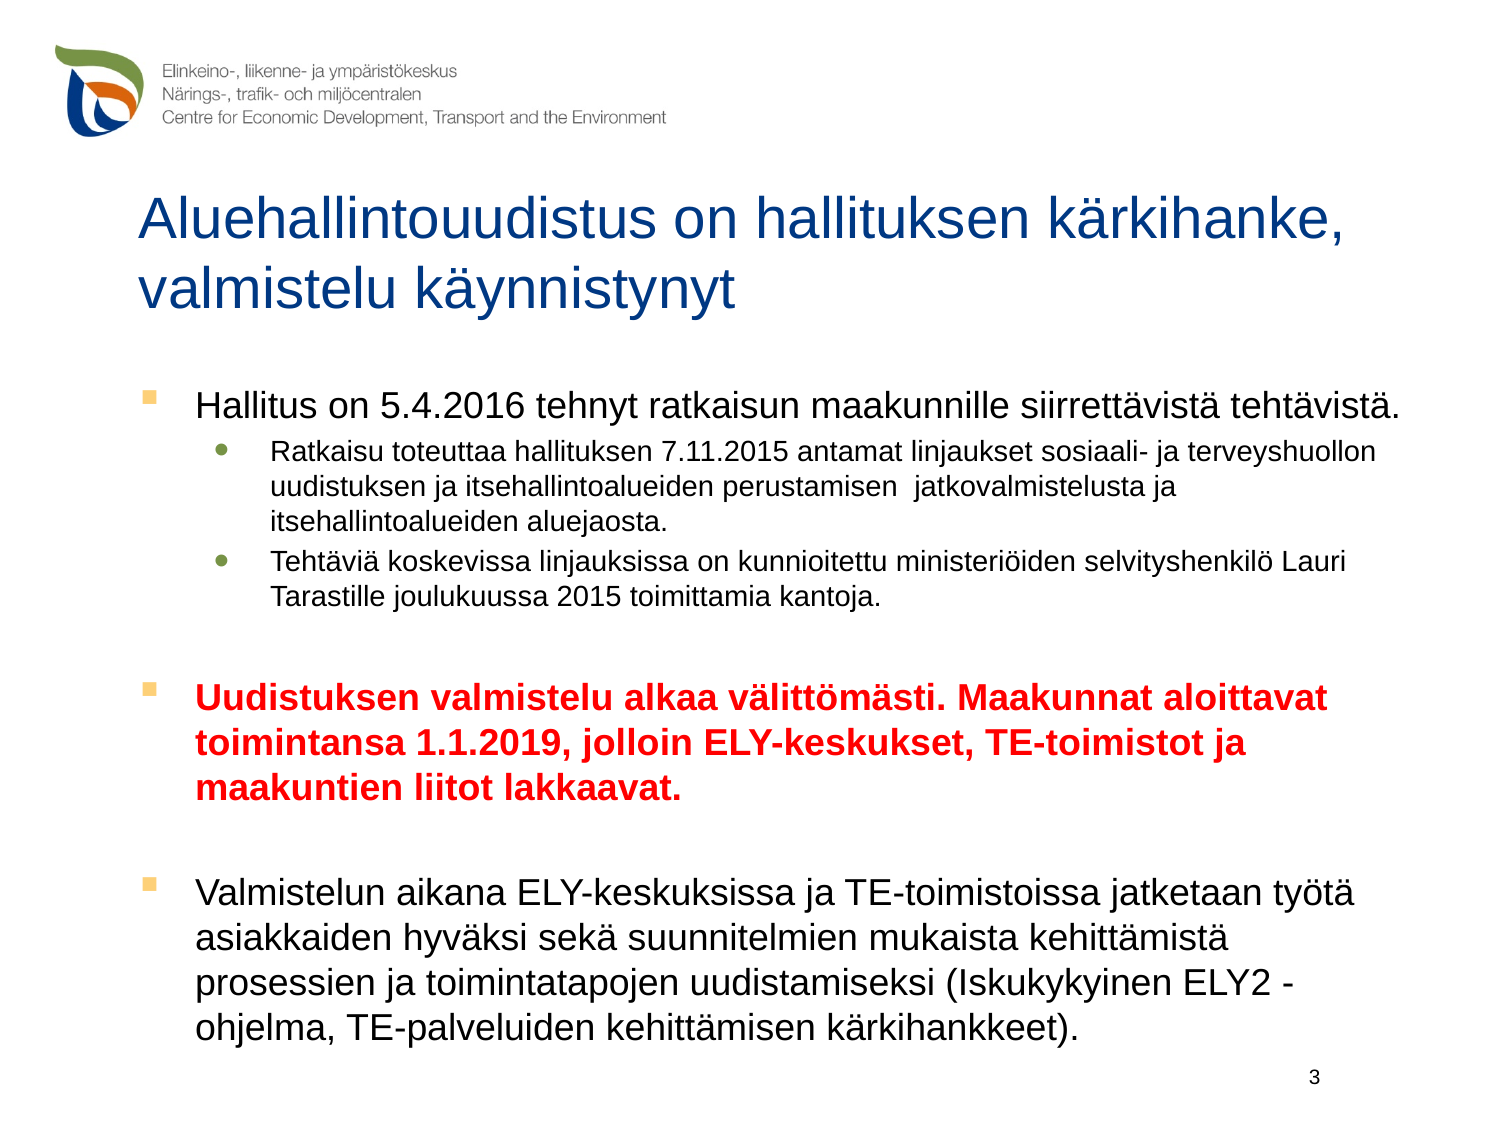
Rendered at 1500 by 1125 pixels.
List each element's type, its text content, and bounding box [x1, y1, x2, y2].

title Aluehallintouudistus on hallituksen kärkihanke, valmistelu käynnistynyt [123, 172, 1400, 279]
picture [29, 18, 695, 161]
list Hallitus on 5.4.2016 tehnyt ratkaisun maakunnille siirrettävistä tehtävistä. Ratkaisu toteuttaa hallituksen 7.11.2015 antamat linjaukset sosiaali- ja terveyshuollon uudistuksen ja itsehallintoalueiden perustamisen jatkovalmistelusta ja itsehallintoalueiden aluejaosta. Tehtäviä koskevissa linjauksissa on kunnioitettu ministeriöiden selvityshenkilö Lauri Tarastille joulukuussa 2015 toimittamia kantoja. Uudistuksen valmistelu alkaa välittömästi. Maakunnat aloittavat toimintansa 1.1.2019, jolloin ELY-keskukset, TE-toimistot ja maakuntien liitot lakkaavat. Valmistelun aikana ELY-keskuksissa ja TE-toimistoissa jatketaan työtä asiakkaiden hyväksi sekä suunnitelmien mukaista kehittämistä prosessien ja toimintatapojen uudistamiseksi (Iskukykyinen ELY2 -ohjelma, TE-palveluiden kehittämisen kärkihankkeet). [123, 373, 1424, 1032]
slide_number 3 [1269, 1046, 1336, 1106]
